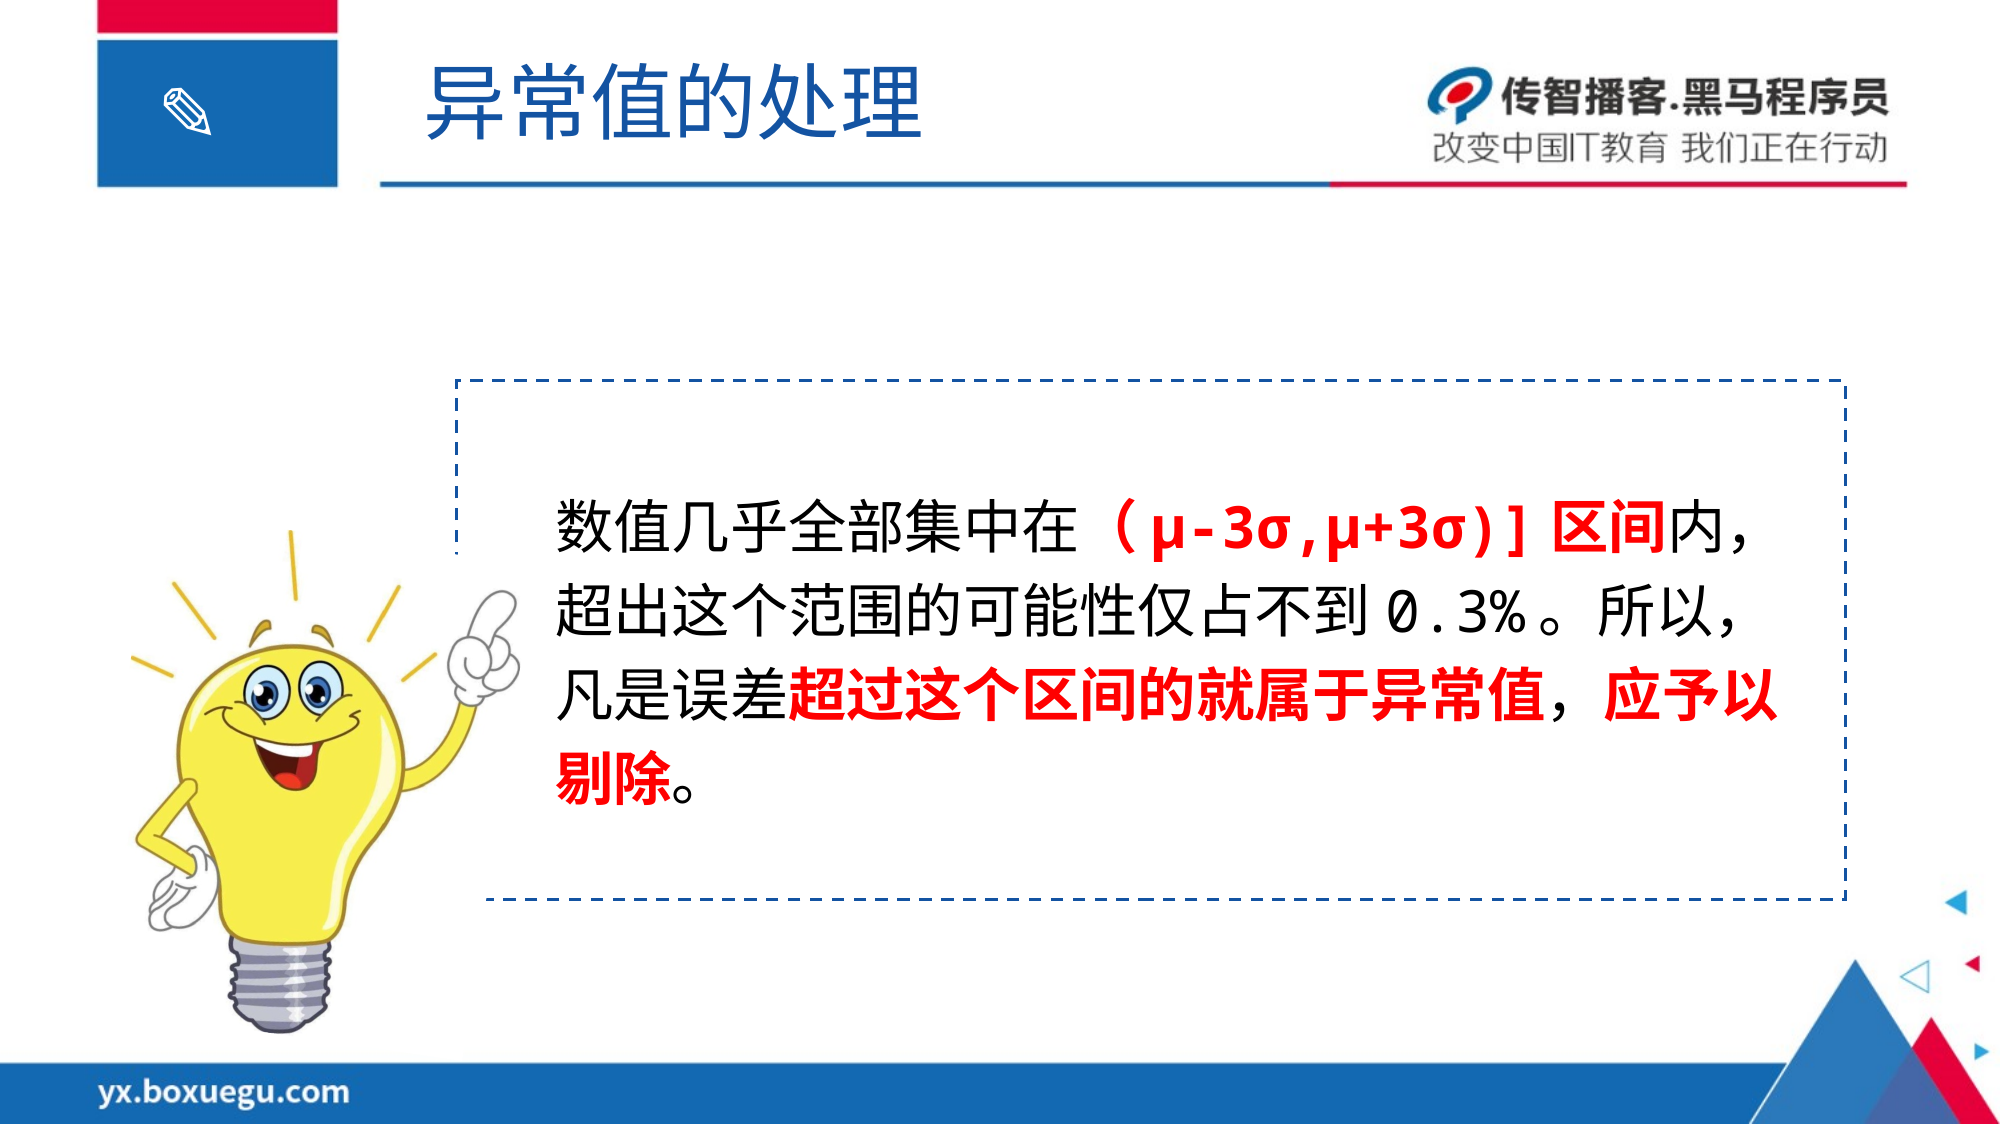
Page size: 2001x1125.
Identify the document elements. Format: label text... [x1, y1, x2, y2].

text_box [455, 380, 1846, 900]
text_box 异常值的处理 [409, 43, 1292, 158]
picture [0, 0, 2000, 1124]
